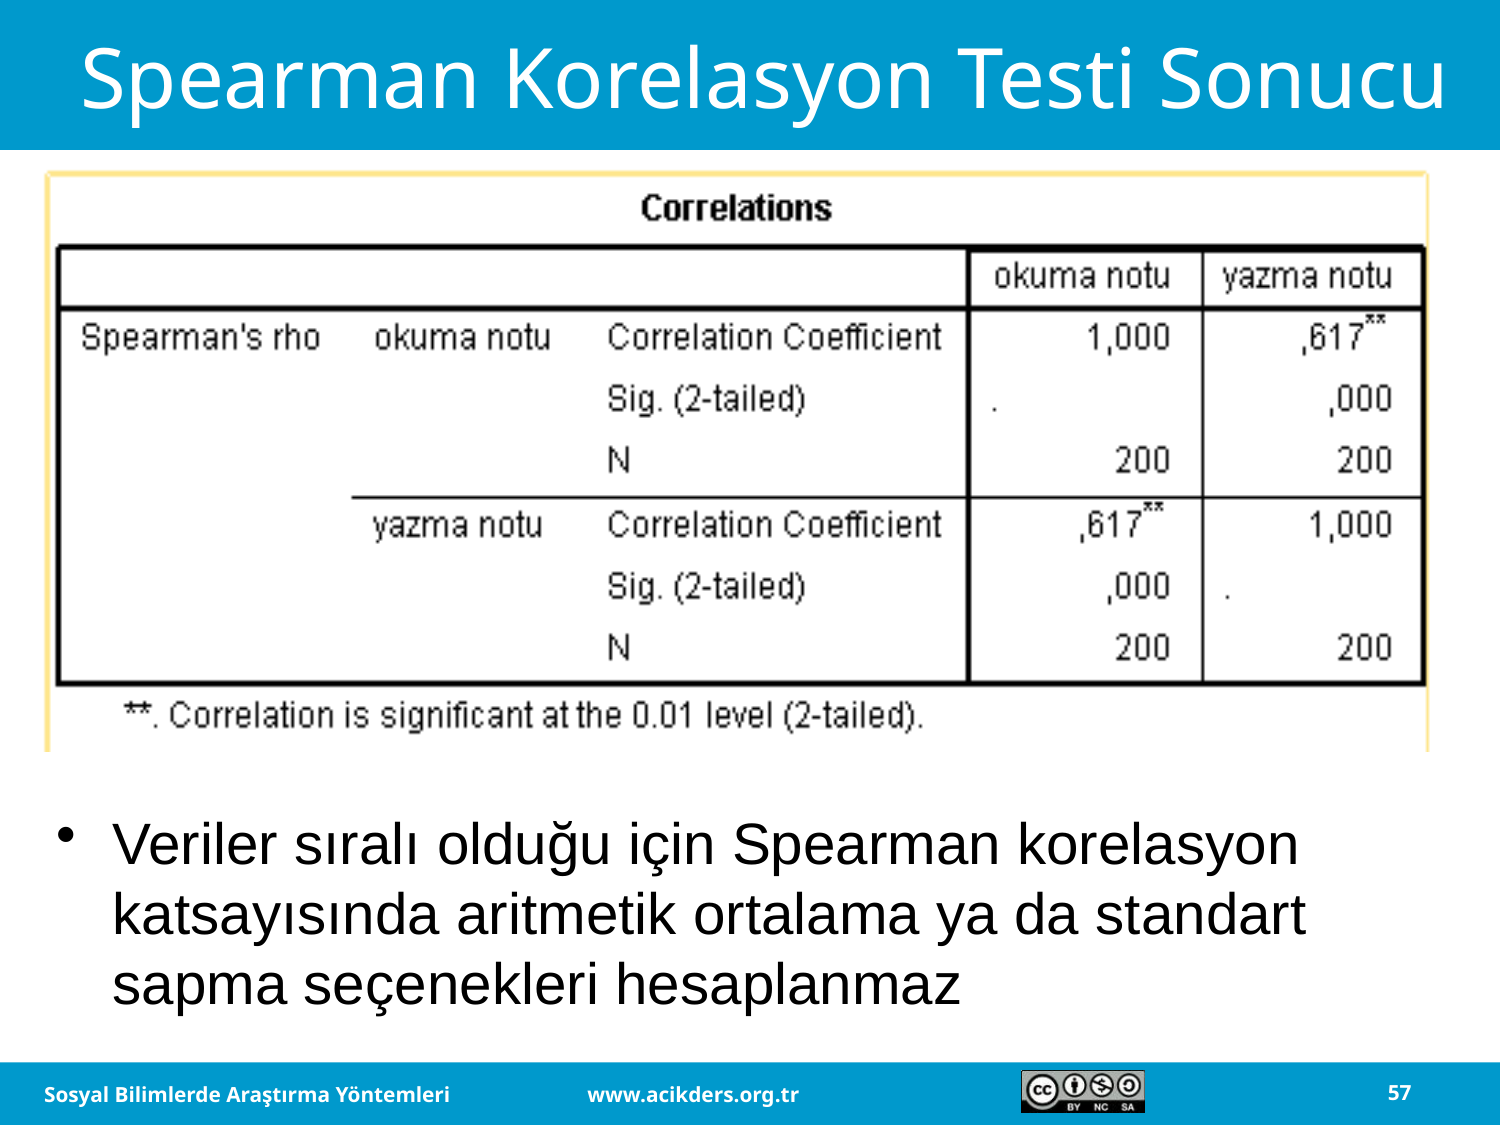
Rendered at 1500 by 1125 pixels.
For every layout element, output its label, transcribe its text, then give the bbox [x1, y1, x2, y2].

picture [1022, 1071, 1144, 1112]
title Spearman Korelasyon Testi Sonucu [64, 0, 1500, 151]
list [40, 160, 1449, 752]
text_box Veriler sıralı olduğu için Spearman korelasyon katsayısında aritmetik ortalama ya da standart sapma seçenekleri hesaplanmaz [41, 798, 1392, 1047]
